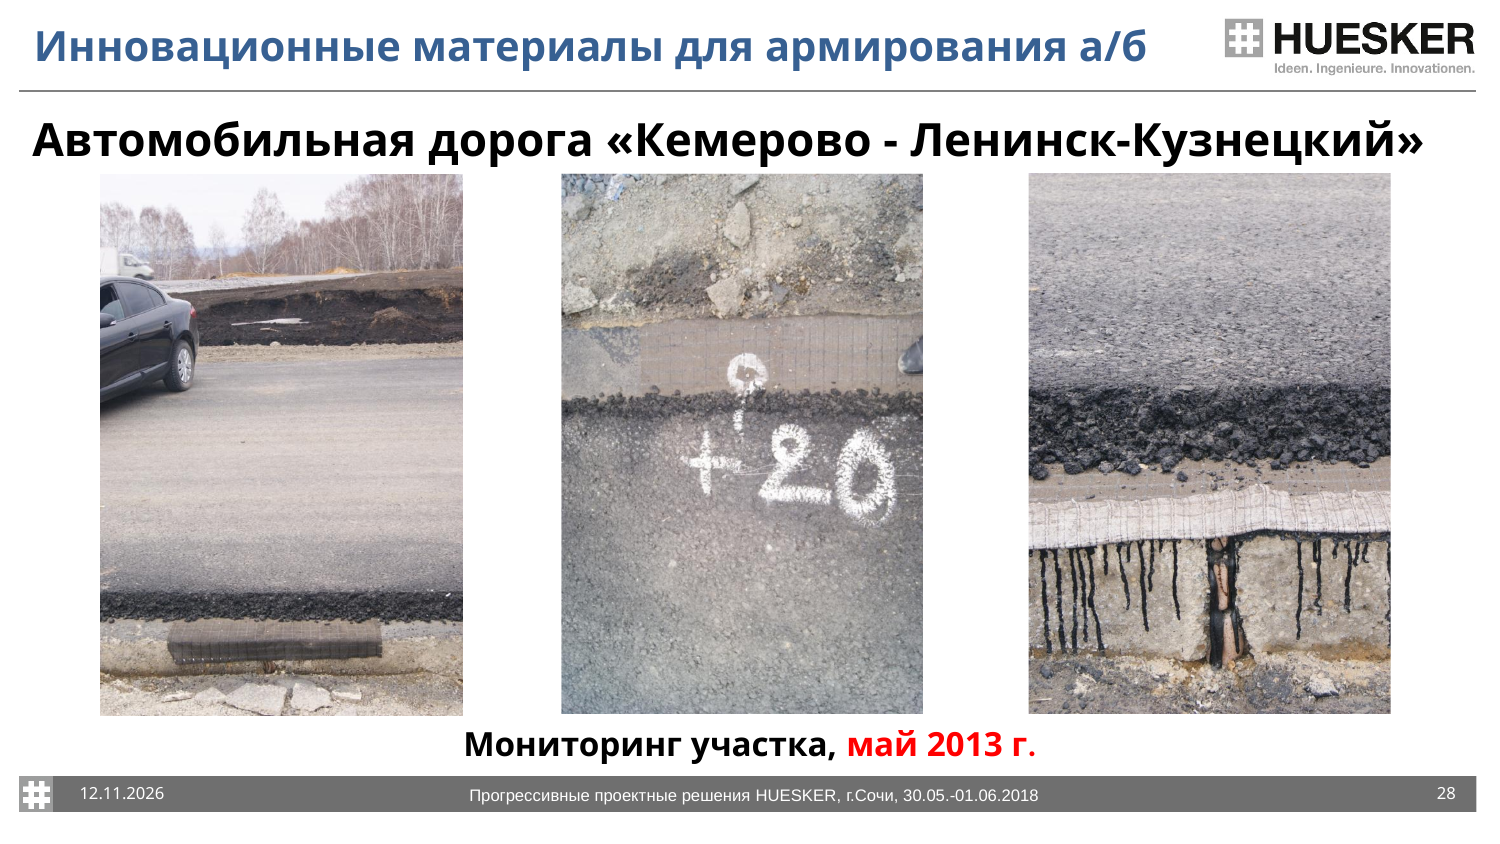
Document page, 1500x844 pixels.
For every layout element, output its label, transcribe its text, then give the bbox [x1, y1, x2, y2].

picture [1471, 776, 1477, 812]
picture [1216, 10, 1483, 81]
subtitle Автомобильная дорога «Кемерово - Ленинск-Кузнецкий» [17, 102, 1471, 186]
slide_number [64, 775, 415, 820]
picture [100, 174, 463, 716]
title Инновационные материалы для армирования а/б [18, 10, 1200, 80]
slide_number 28 [1120, 775, 1471, 820]
picture [19, 776, 64, 812]
text_box Мониторинг участка, май 2013 г. [157, 715, 1351, 770]
picture [1028, 172, 1391, 715]
picture [415, 776, 1120, 812]
picture [471, 174, 1013, 714]
